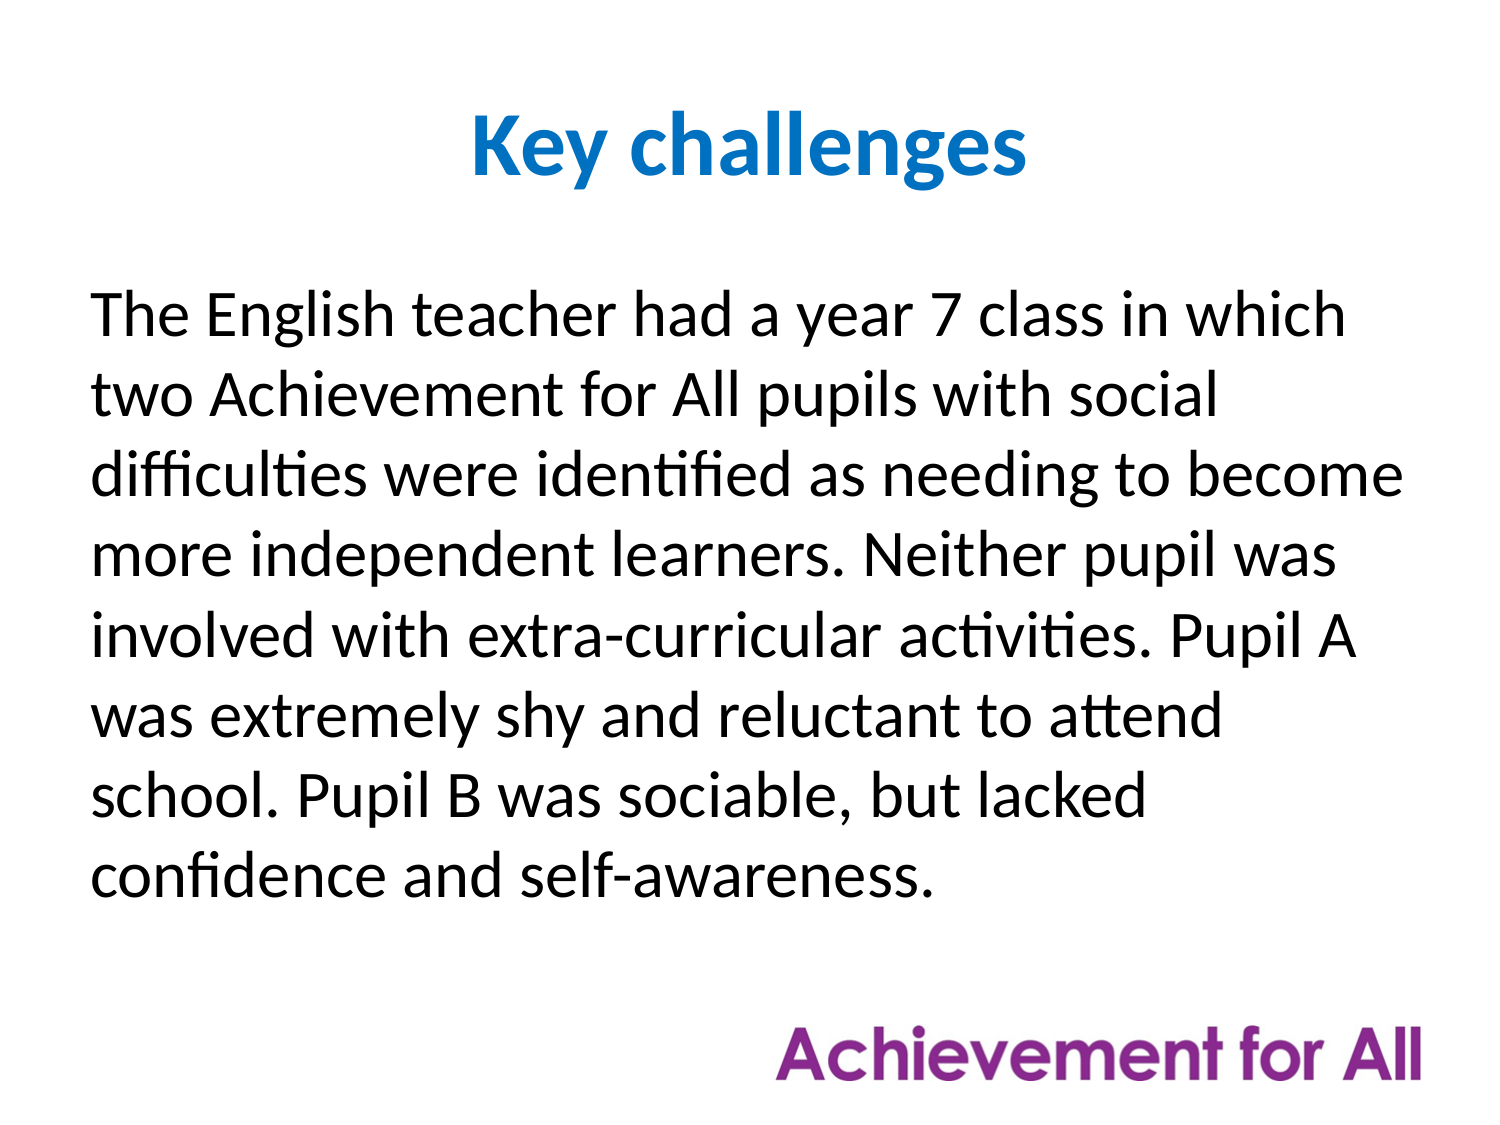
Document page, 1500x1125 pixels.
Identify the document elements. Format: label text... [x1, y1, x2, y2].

picture [773, 1023, 1424, 1081]
title Key challenges [74, 44, 1426, 233]
list The English teacher had a year 7 class in which two Achievement for All pupils with social difficulties were identified as needing to become more independent learners. Neither pupil was involved with extra-curricular activities. Pupil A was extremely shy and reluctant to attend school. Pupil B was sociable, but lacked confidence and self-awareness. [74, 262, 1426, 1006]
